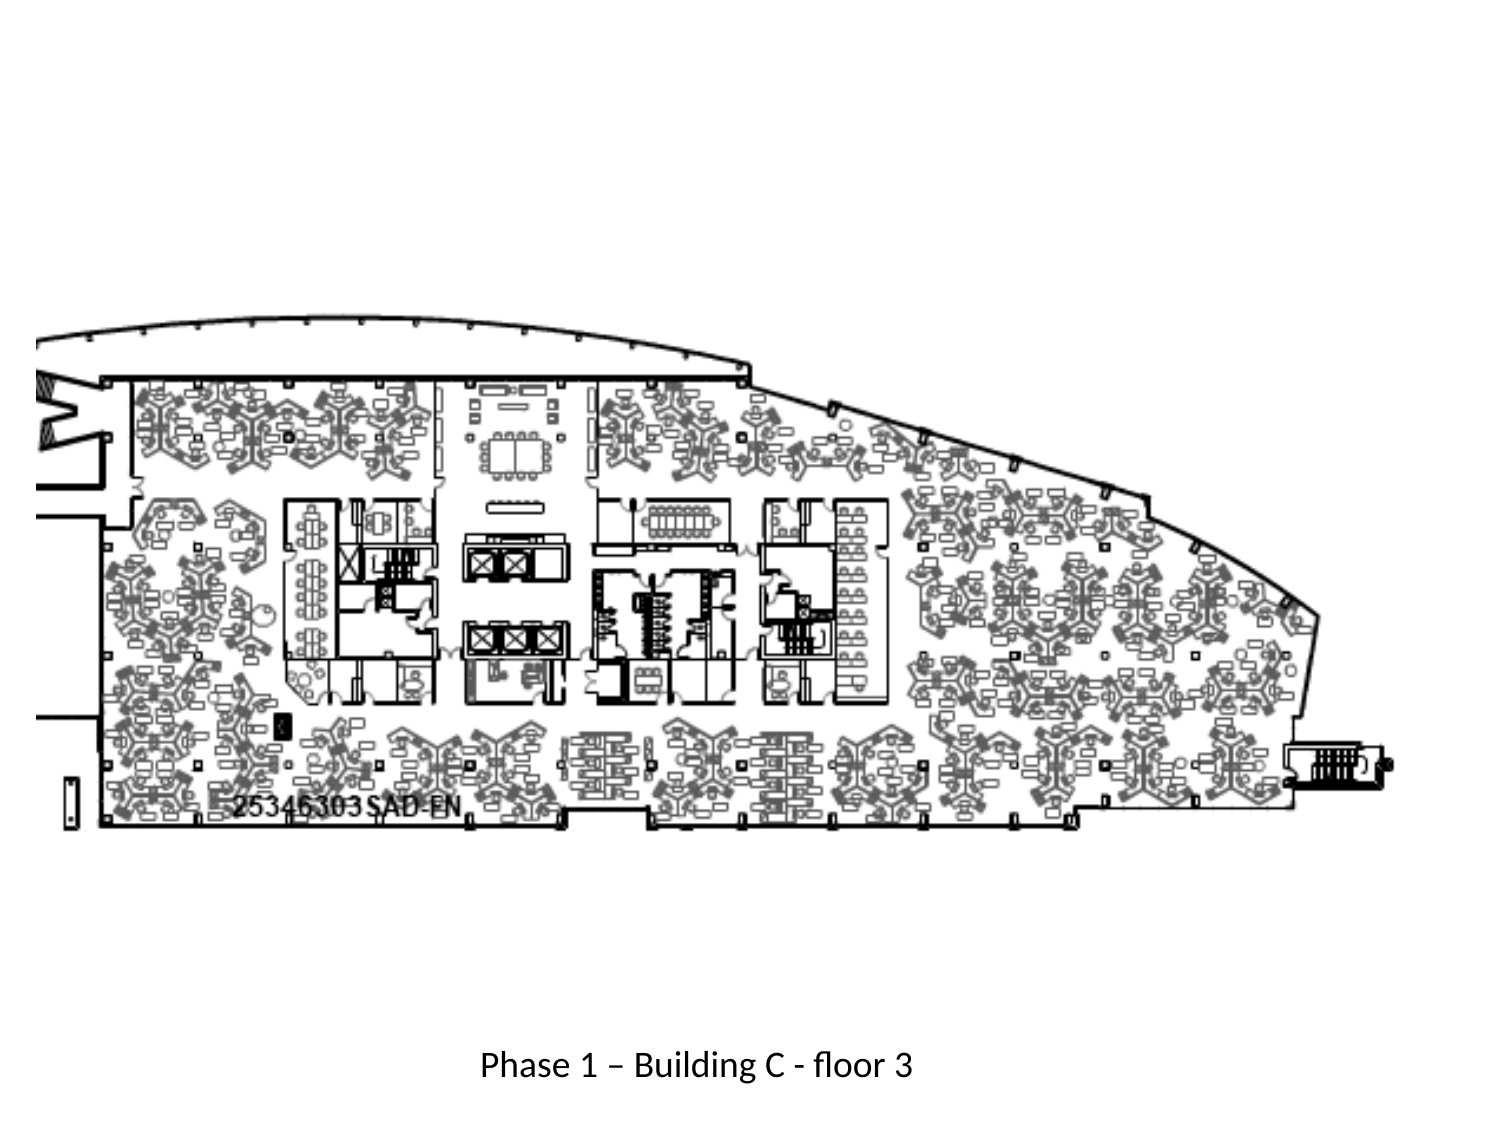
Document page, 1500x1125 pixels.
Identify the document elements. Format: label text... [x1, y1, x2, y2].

picture [36, 189, 1458, 933]
text_box Phase 1 – Building C - floor 3 [465, 1032, 929, 1093]
